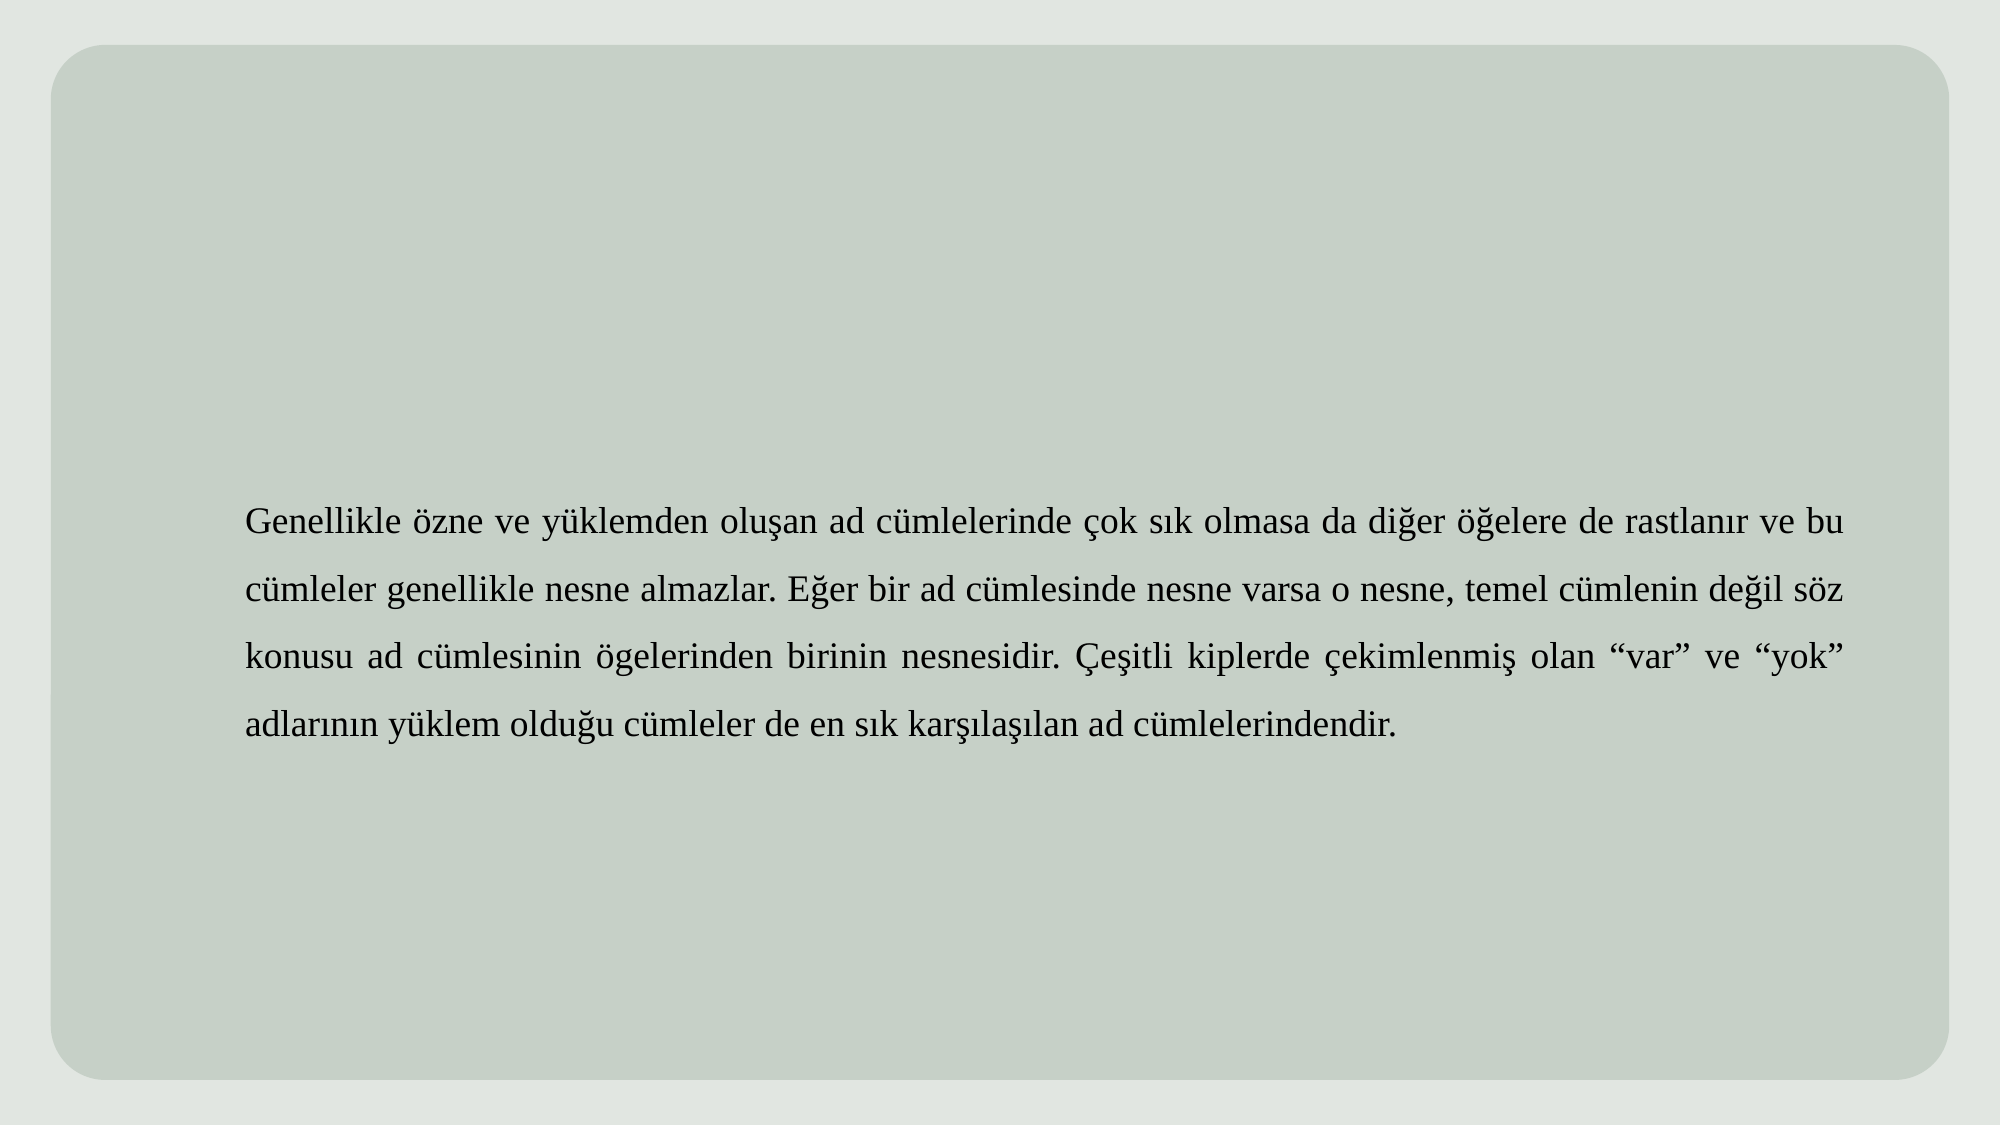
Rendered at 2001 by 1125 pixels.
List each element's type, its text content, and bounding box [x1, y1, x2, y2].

list Genellikle özne ve yüklemden oluşan ad cümlelerinde çok sık olmasa da diğer öğelere de rastlanır ve bu cümleler genellikle nesne almazlar. Eğer bir ad cümlesinde nesne varsa o nesne, temel cümlenin değil söz konusu ad cümlesinin ögelerinden birinin nesnesidir. Çeşitli kiplerde çekimlenmiş olan “var” ve “yok” adlarının yüklem olduğu cümleler de en sık karşılaşılan ad cümlelerindendir. [230, 389, 1862, 990]
